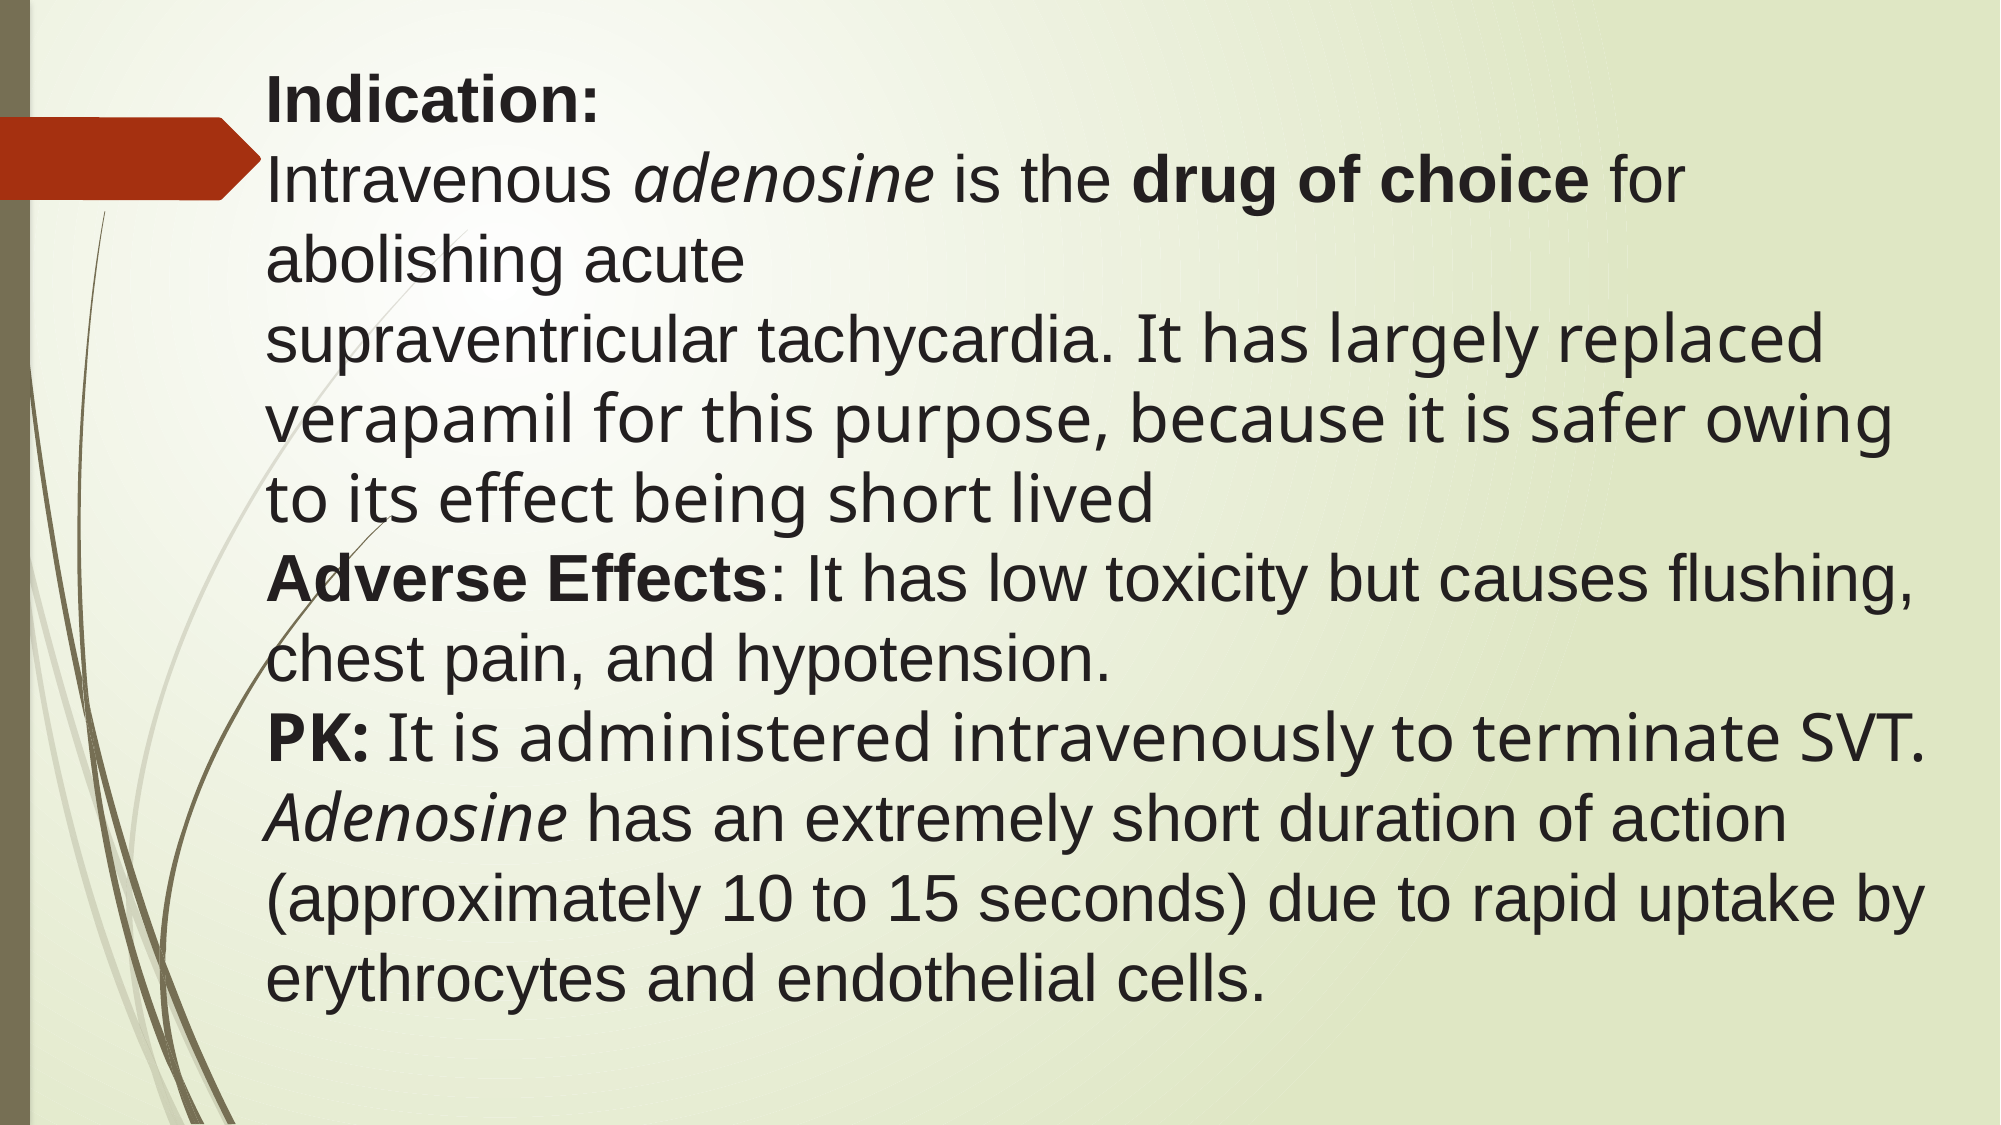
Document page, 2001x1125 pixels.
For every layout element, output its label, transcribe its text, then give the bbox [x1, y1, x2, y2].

text_box Indication: Intravenous adenosine is the drug of choice for abolishing acute supraventricular tachycardia. It has largely replaced verapamil for this purpose, because it is safer owing to its effect being short lived Adverse Effects: It has low toxicity but causes flushing, chest pain, and hypotension. PK: It is administered intravenously to terminate SVT. Adenosine has an extremely short duration of action (approximately 10 to 15 seconds) due to rapid uptake by erythrocytes and endothelial cells. [250, 48, 1957, 1023]
